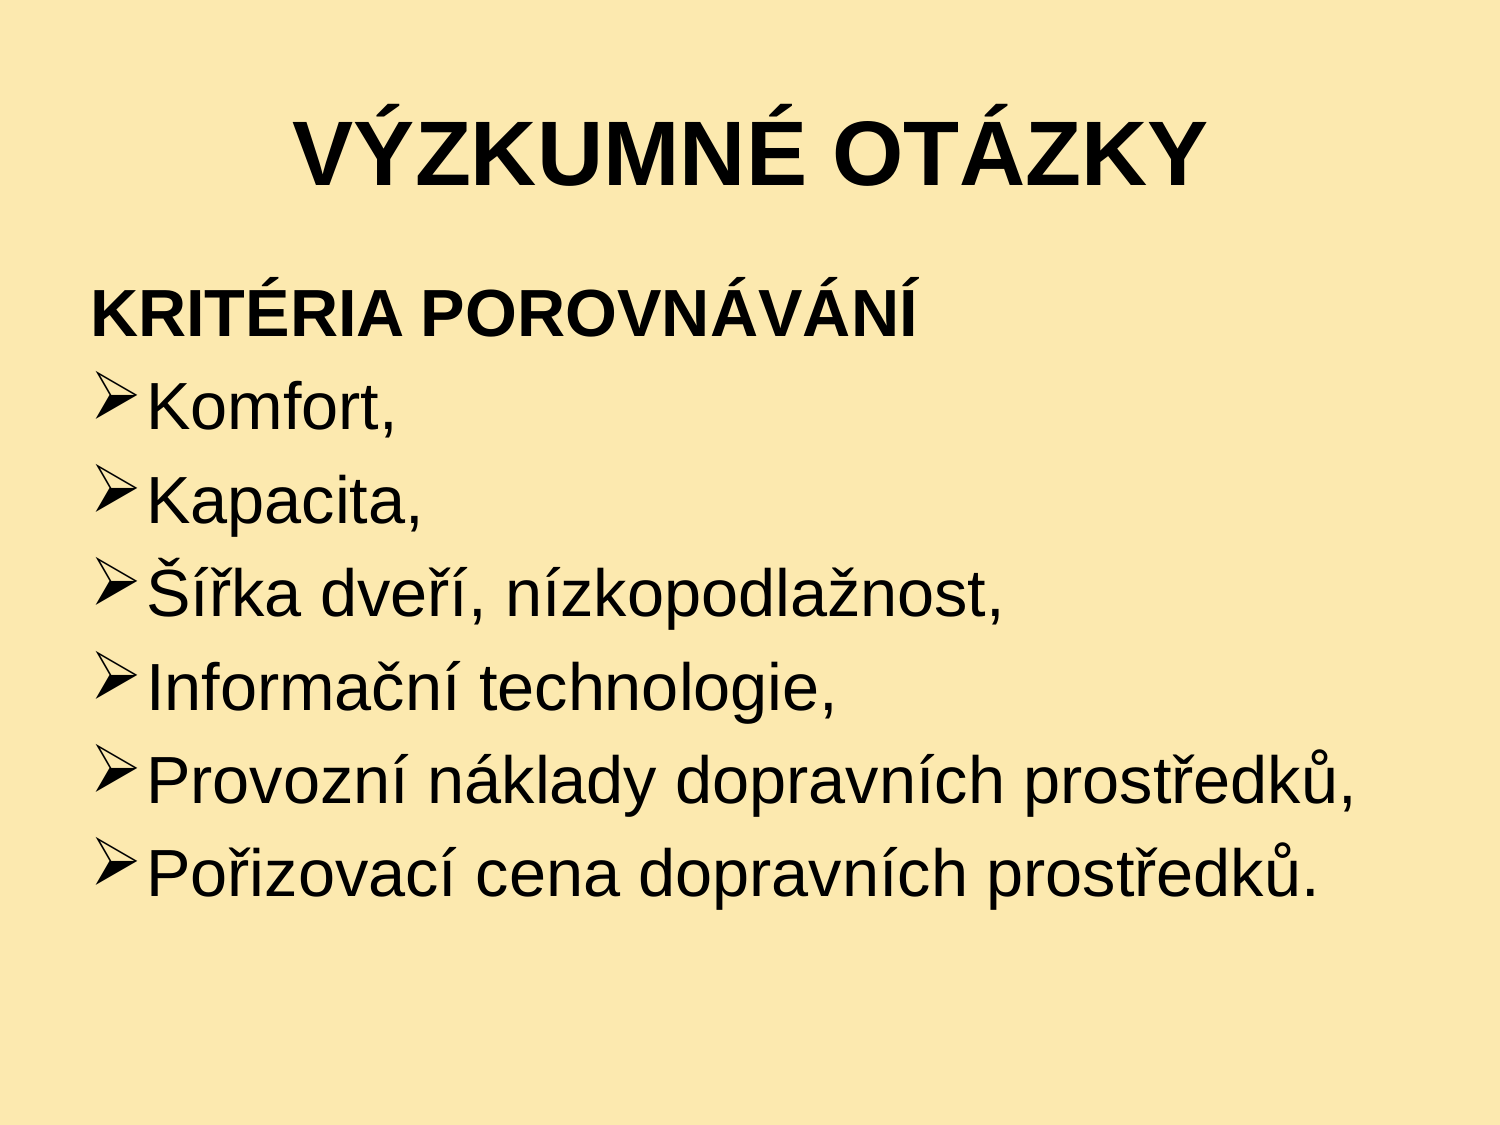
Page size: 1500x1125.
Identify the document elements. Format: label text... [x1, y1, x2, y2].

list KRITÉRIA POROVNÁVÁNÍ Komfort, Kapacita, Šířka dveří, nízkopodlažnost, Informační technologie, Provozní náklady dopravních prostředků, Pořizovací cena dopravních prostředků. [75, 262, 1425, 1005]
title VÝZKUMNÉ OTÁZKY [76, 54, 1427, 243]
